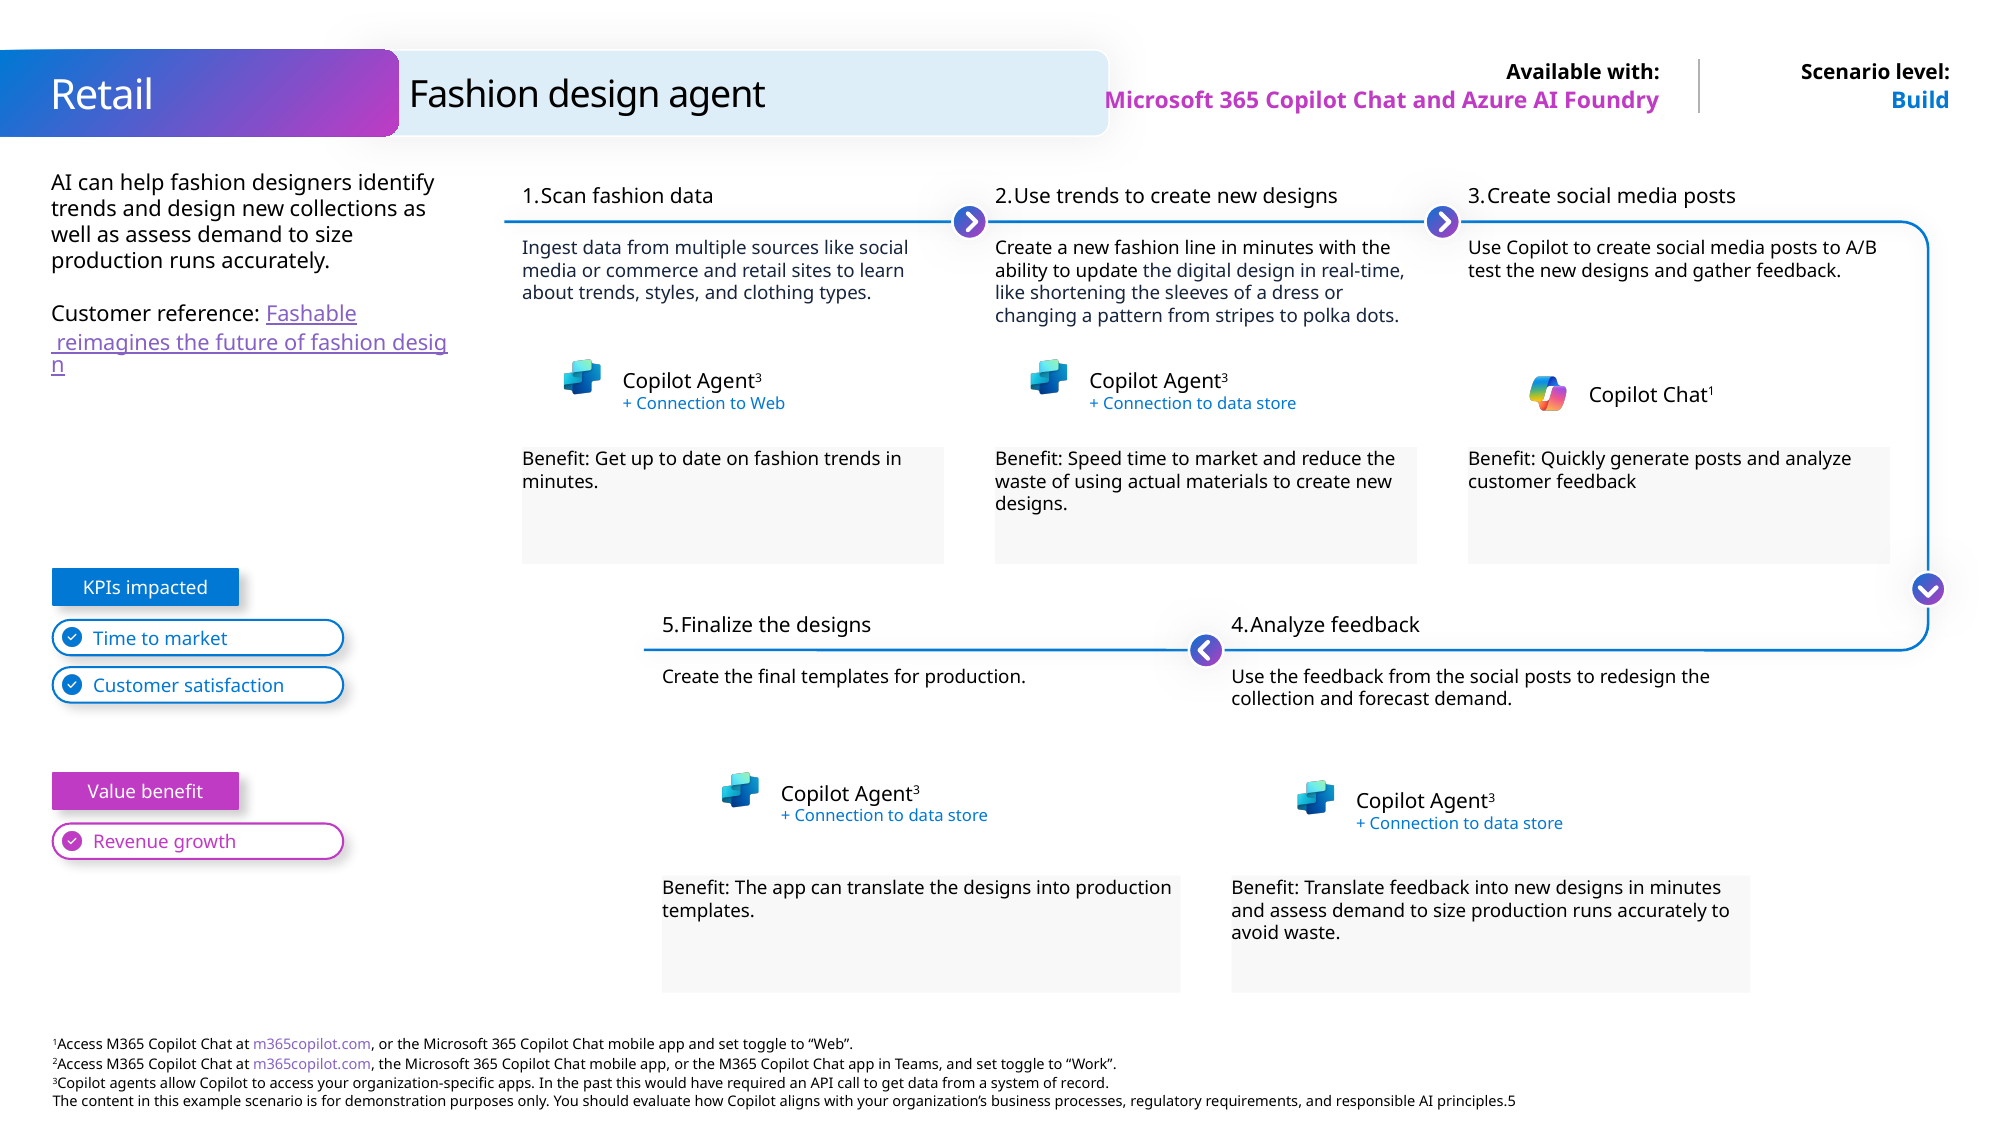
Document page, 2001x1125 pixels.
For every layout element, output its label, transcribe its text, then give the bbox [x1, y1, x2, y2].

list Benefit: Quickly generate posts and analyze customer feedback [1468, 447, 1891, 564]
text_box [721, 772, 1085, 826]
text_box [1030, 359, 1394, 413]
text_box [1297, 779, 1661, 834]
text_box Copilot Chat1 [1588, 356, 1834, 431]
list Scan fashion data [522, 182, 944, 208]
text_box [563, 359, 927, 413]
list Value benefit [52, 772, 239, 810]
list Benefit: The app can translate the designs into production templates. [662, 875, 1181, 993]
picture [1527, 373, 1569, 414]
list Benefit: Get up to date on fashion trends in minutes. [522, 447, 944, 564]
list Create social media posts [1468, 182, 1891, 208]
list Microsoft 365 Copilot Chat and Azure AI Foundry [1088, 85, 1660, 141]
list Analyze feedback [1231, 611, 1751, 637]
list Use the feedback from the social posts to redesign the collection and forecast demand. [1231, 664, 1751, 768]
list Finalize the designs [662, 611, 1181, 637]
list Benefit: Translate feedback into new designs in minutes and assess demand to size production runs accurately to avoid waste. [1231, 875, 1751, 993]
title Fashion design agent [408, 70, 1089, 116]
list Build [1711, 85, 1950, 115]
list KPIs impacted [52, 568, 239, 606]
list Create the final templates for production. [662, 664, 1181, 768]
list Retail [50, 67, 369, 119]
list Create a new fashion line in minutes with the ability to update the digital design in real-time, like shortening the sleeves of a dress or changing a pattern from stripes to polka dots. [995, 235, 1418, 339]
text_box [52, 823, 344, 860]
list Benefit: Speed time to market and reduce the waste of using actual materials to create new designs. [995, 447, 1418, 564]
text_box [52, 619, 344, 703]
list Use trends to create new designs [995, 182, 1418, 208]
list AI can help fashion designers identify trends and design new collections as well as assess demand to size production runs accurately. Customer reference: Fashable reimagines the future of fashion design [51, 168, 450, 354]
list Use Copilot to create social media posts to A/B test the new designs and gather feedback. [1468, 235, 1891, 339]
list Ingest data from multiple sources like social media or commerce and retail sites to learn about trends, styles, and clothing types. [522, 235, 944, 339]
